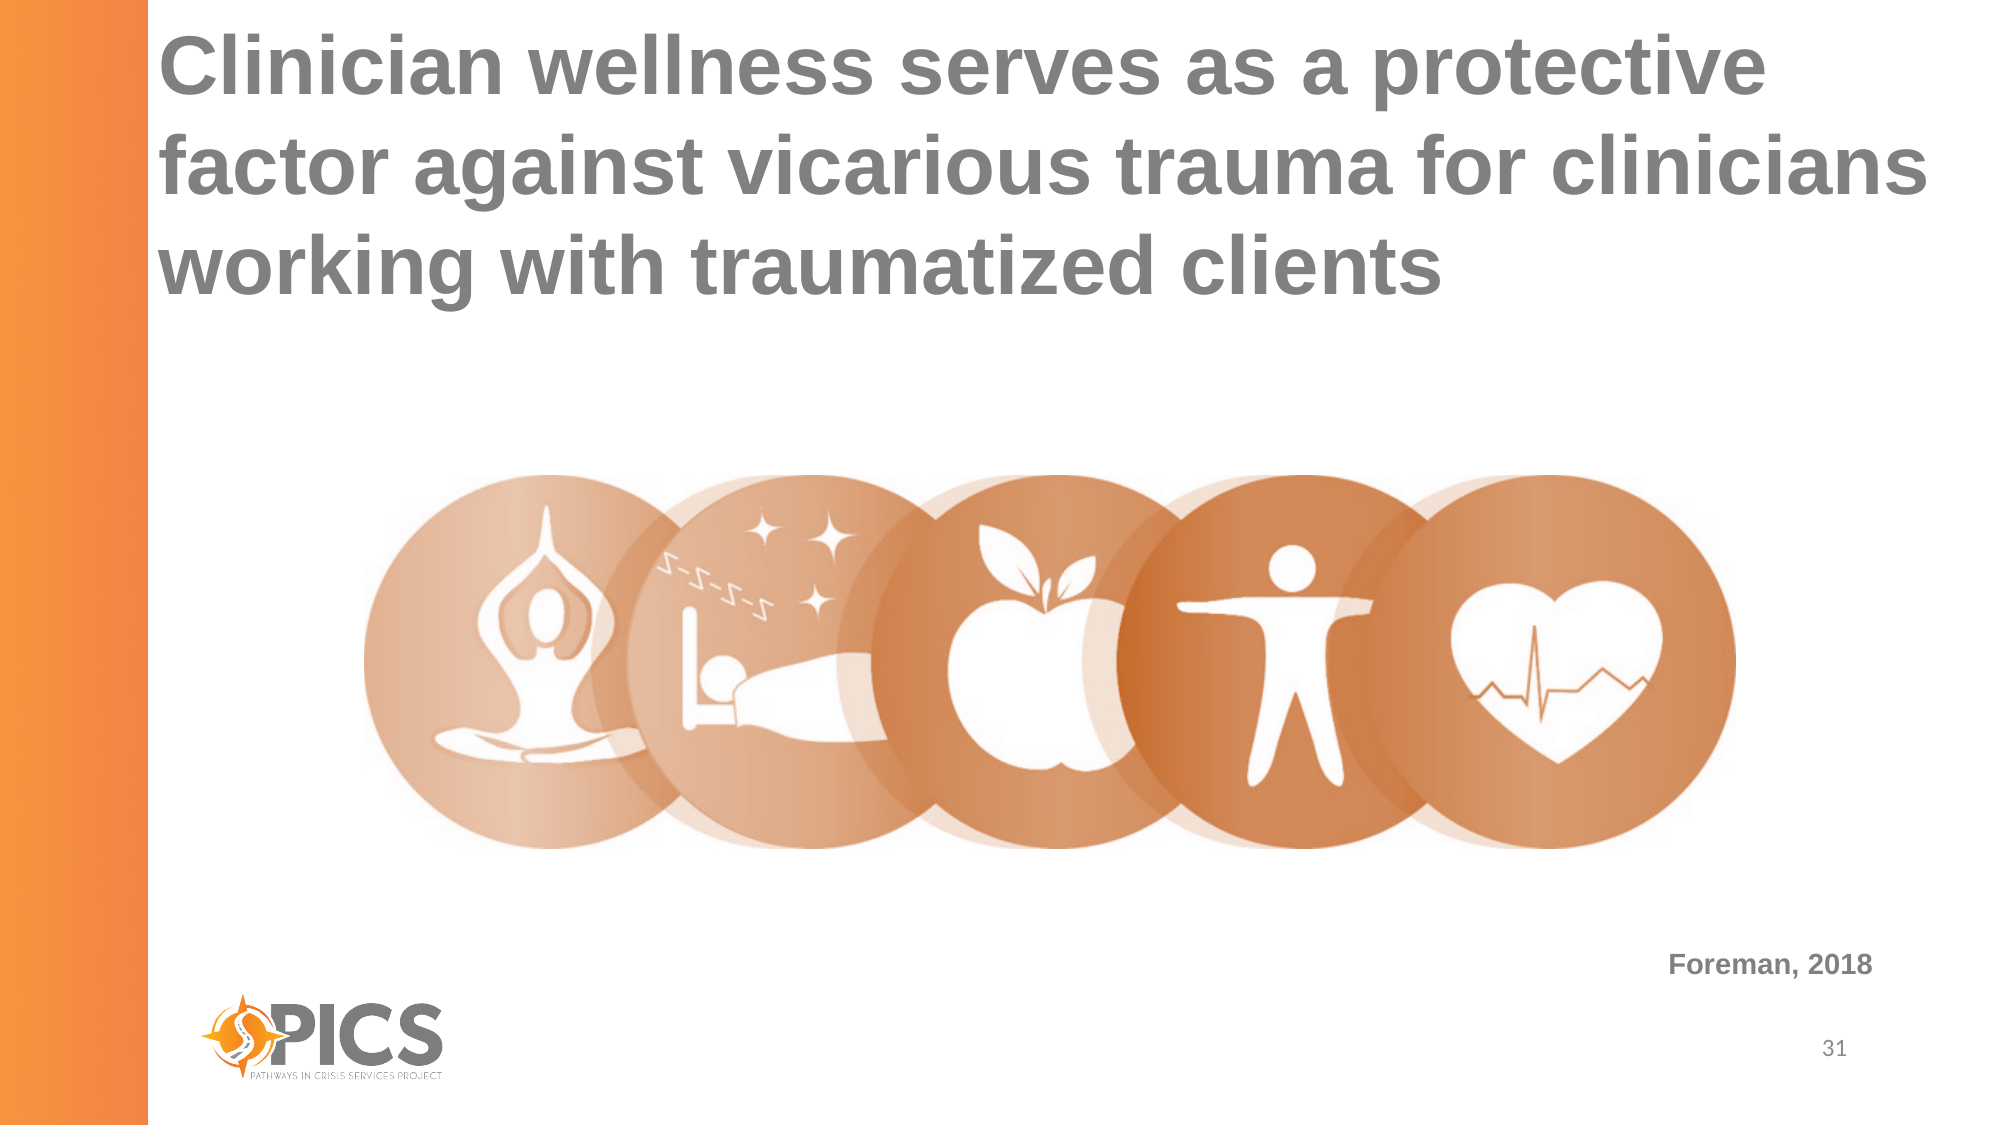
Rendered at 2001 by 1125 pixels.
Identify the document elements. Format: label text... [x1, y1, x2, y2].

title Clinician wellness serves as a protective factor against vicarious trauma for clinicians working with traumatized clients Foreman, 2018 [143, 0, 2000, 993]
picture [0, 0, 529, 1125]
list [364, 475, 1736, 849]
slide_number 31 [1412, 1016, 1863, 1077]
